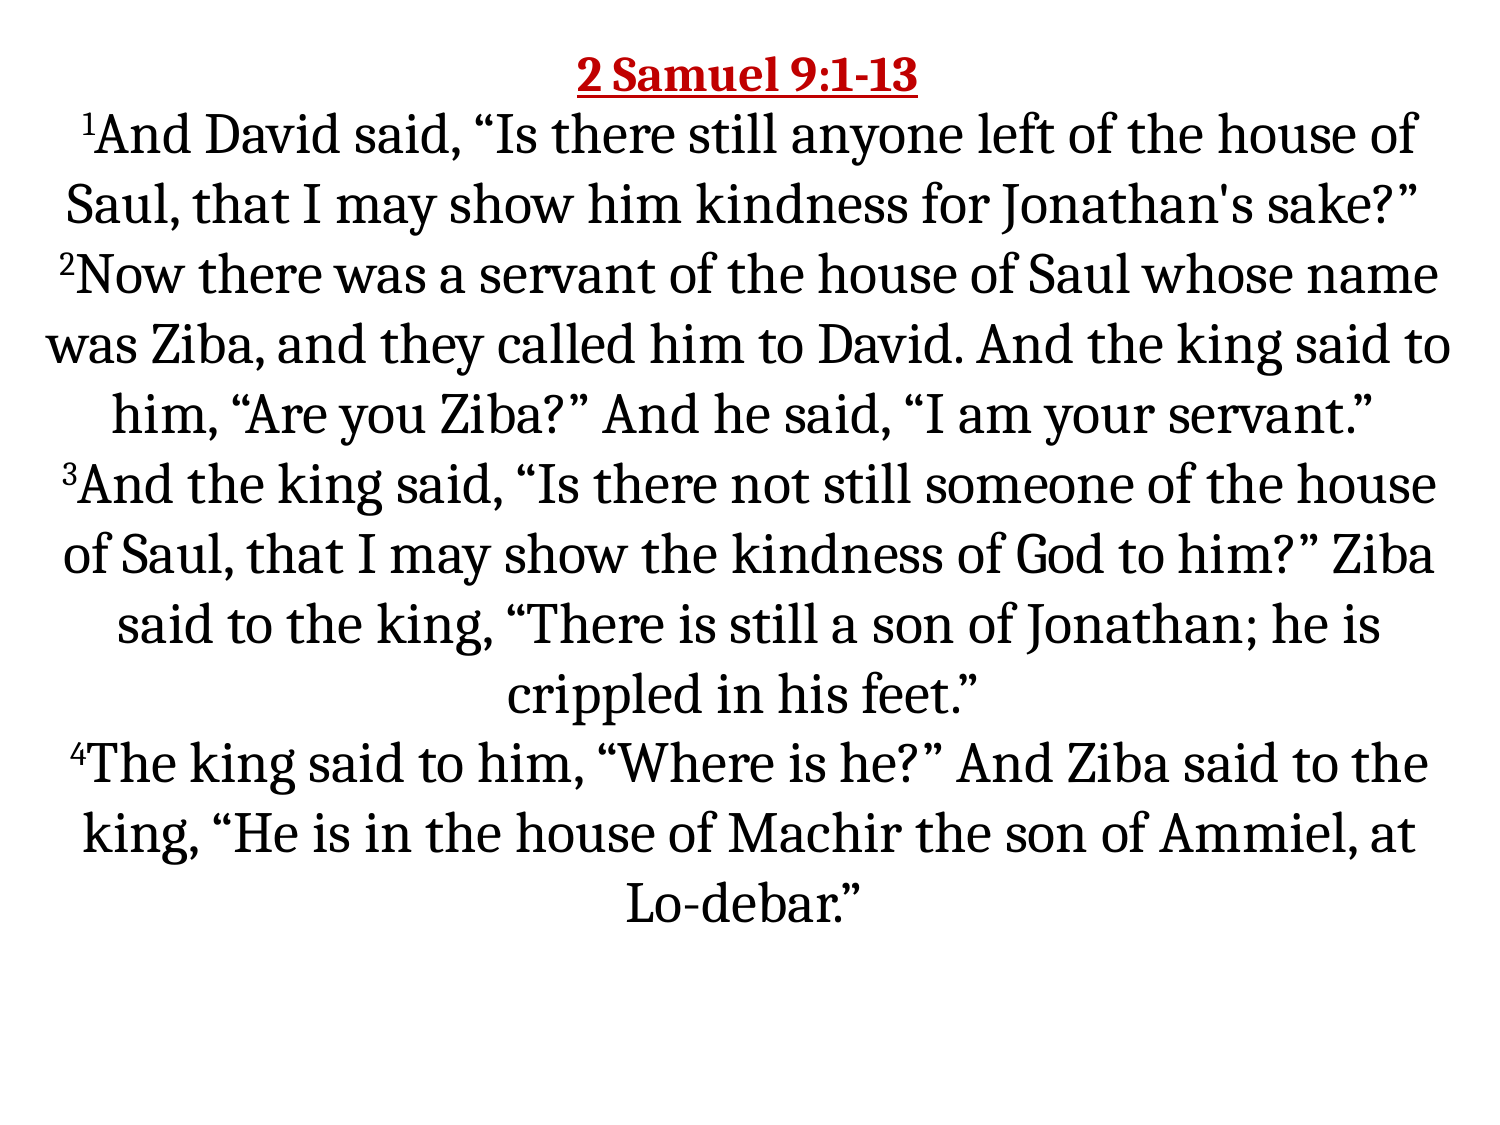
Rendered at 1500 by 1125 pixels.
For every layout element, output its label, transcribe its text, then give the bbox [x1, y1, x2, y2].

text_box 2 Samuel 9:1-13 [466, 33, 1029, 109]
text_box 1And David said, “Is there still anyone left of the house of Saul, that I may show him kindness for Jonathan's sake?” 2Now there was a servant of the house of Saul whose name was Ziba, and they called him to David. And the king said to him, “Are you Ziba?” And he said, “I am your servant.” 3And the king said, “Is there not still someone of the house of Saul, that I may show the kindness of God to him?” Ziba said to the king, “There is still a son of Jonathan; he is crippled in his feet.” 4The king said to him, “Where is he?” And Ziba said to the king, “He is in the house of Machir the son of Ammiel, at Lo-debar.” [31, 87, 1469, 942]
